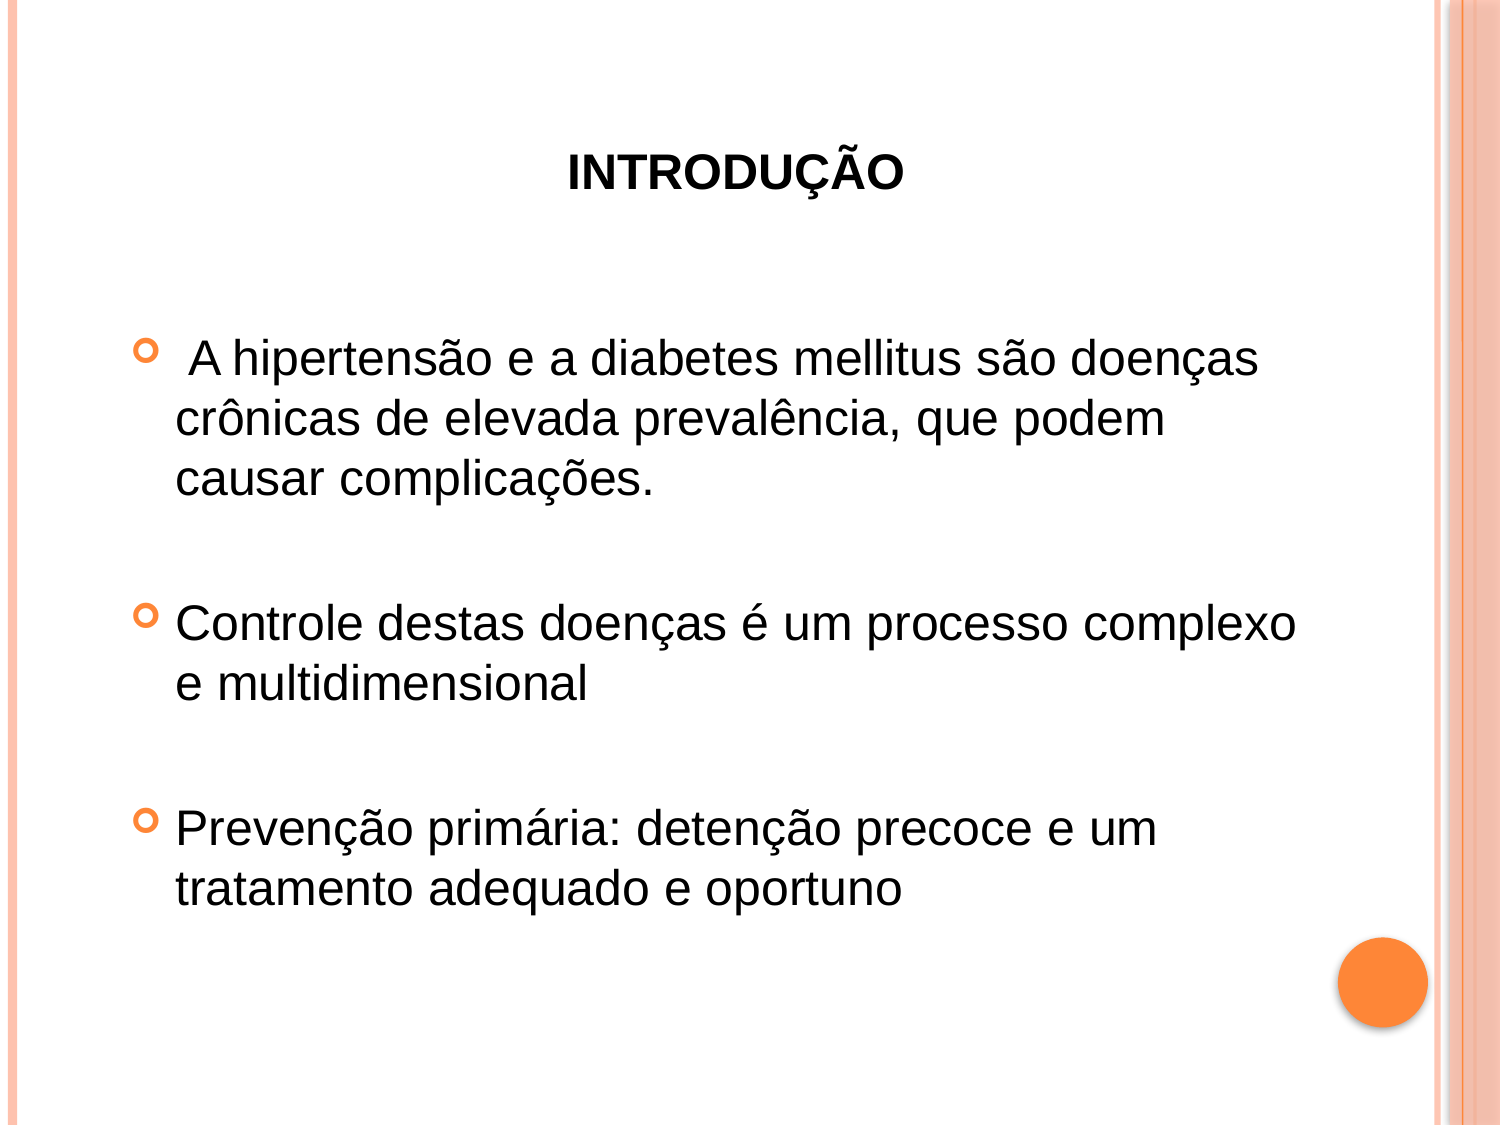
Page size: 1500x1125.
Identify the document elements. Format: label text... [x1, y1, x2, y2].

list A hipertensão e a diabetes mellitus são doenças crônicas de elevada prevalência, que podem causar complicações. Controle destas doenças é um processo complexo e multidimensional Prevenção primária: detenção precoce e um tratamento adequado e oportuno [115, 318, 1341, 1118]
title INTRODUÇÃO [123, 19, 1349, 207]
